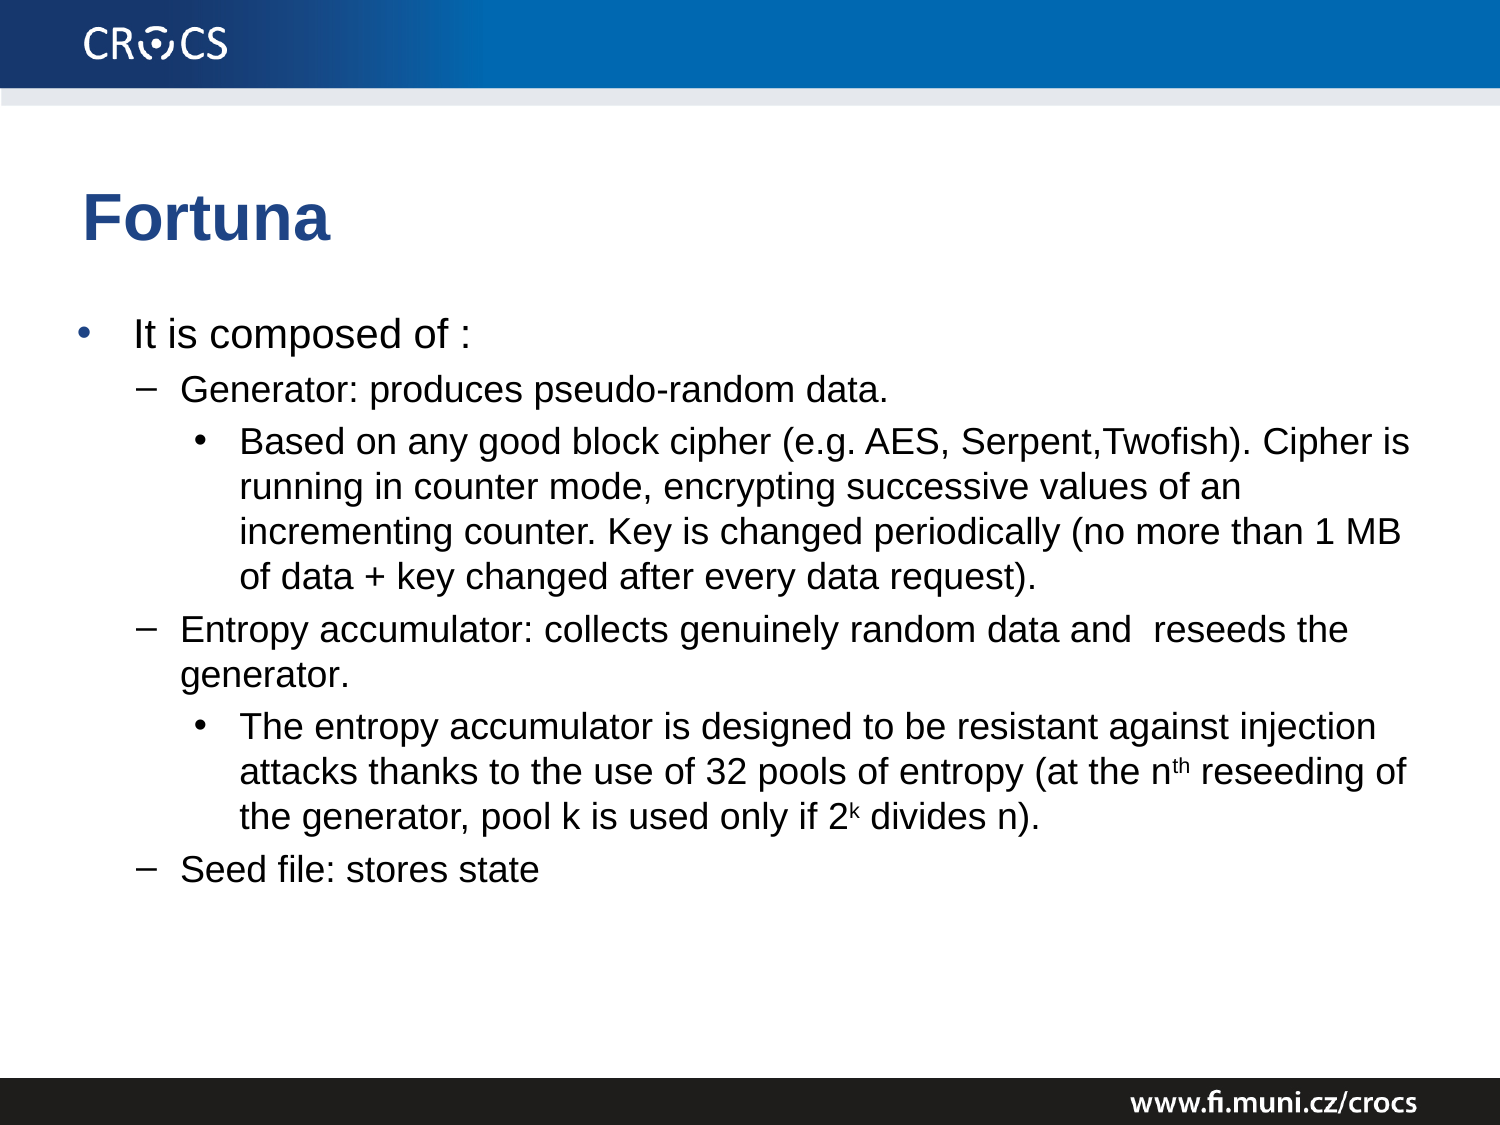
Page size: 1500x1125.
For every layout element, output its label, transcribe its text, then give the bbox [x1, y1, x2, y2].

list It is composed of : Generator: produces pseudo-random data. Based on any good block cipher (e.g. AES, Serpent,Twofish). Cipher is running in counter mode, encrypting successive values of an incrementing counter. Key is changed periodically (no more than 1 MB of data + key changed after every data request). Entropy accumulator: collects genuinely random data and reseeds the generator. The entropy accumulator is designed to be resistant against injection attacks thanks to the use of 32 pools of entropy (at the nth reseeding of the generator, pool k is used only if 2k divides n). Seed file: stores state [76, 307, 1427, 988]
picture [0, 0, 1500, 1125]
title Fortuna [82, 148, 1433, 279]
